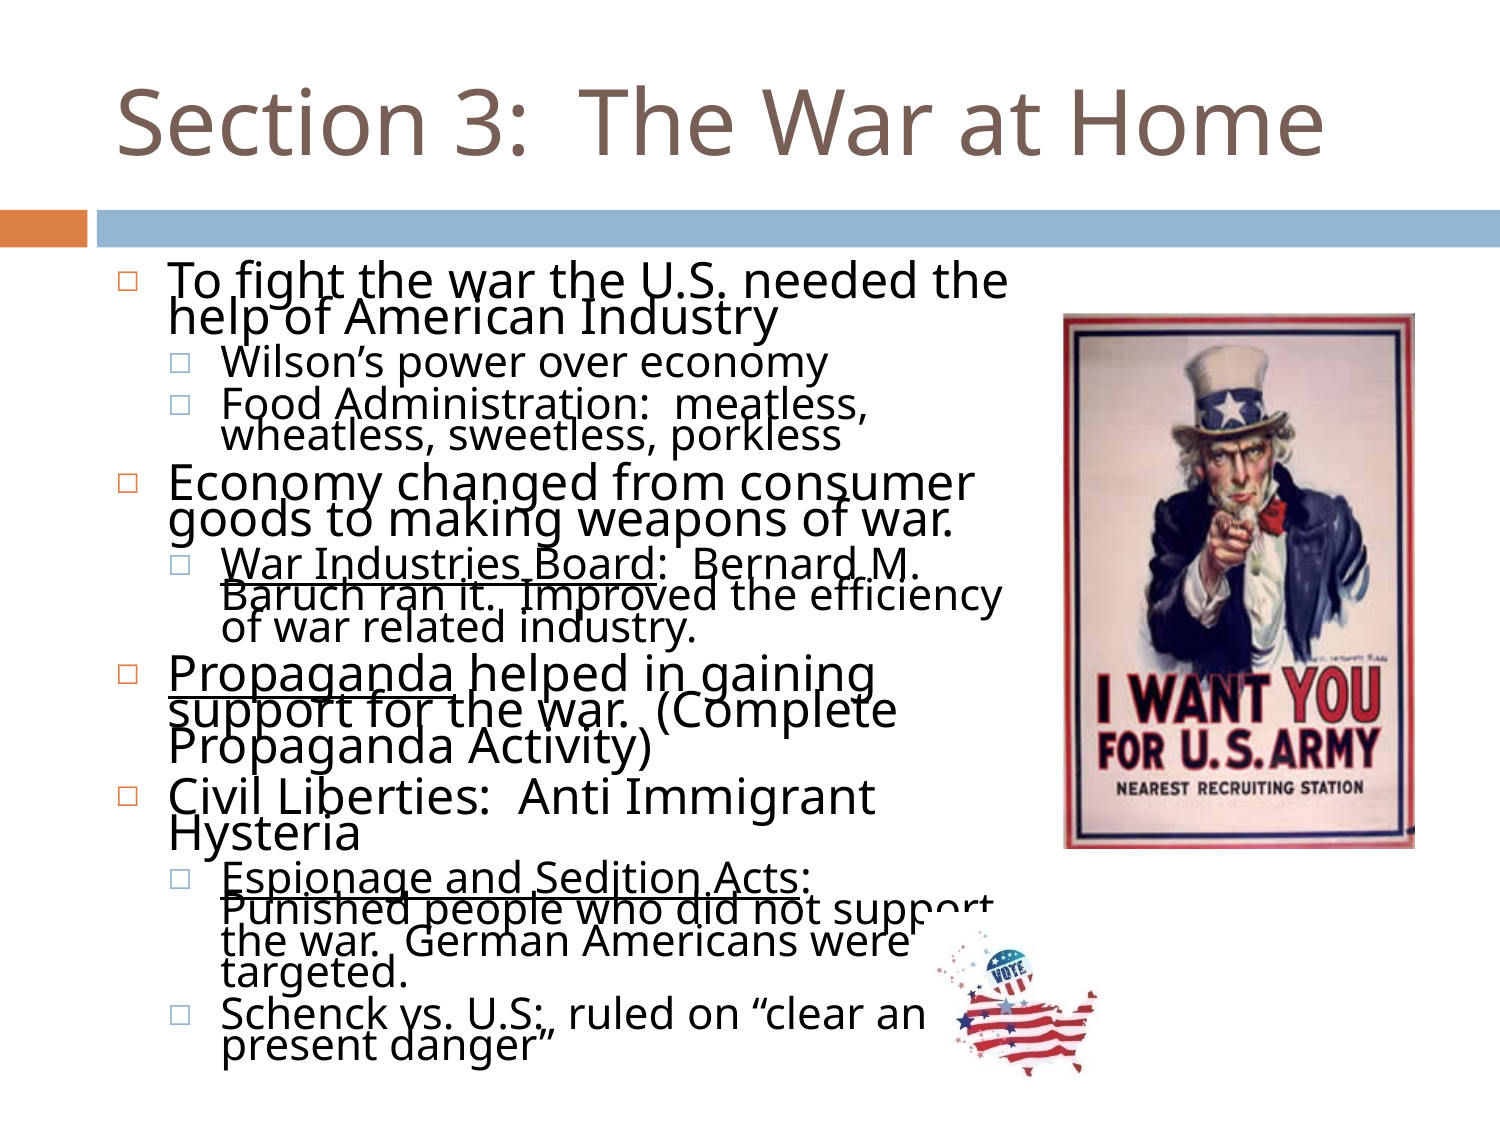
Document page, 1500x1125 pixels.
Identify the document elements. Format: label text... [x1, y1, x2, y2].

picture [924, 912, 1113, 1095]
picture [1062, 312, 1415, 849]
title Section 3: The War at Home [100, 37, 1438, 200]
list To fight the war the U.S. needed the help of American Industry Wilson’s power over economy Food Administration: meatless, wheatless, sweetless, porkless Economy changed from consumer goods to making weapons of war. War Industries Board: Bernard M. Baruch ran it. Improved the efficiency of war related industry. Propaganda helped in gaining support for the war. (Complete Propaganda Activity) Civil Liberties: Anti Immigrant Hysteria Espionage and Sedition Acts: Punished people who did not support the war. German Americans were targeted. Schenck vs. U.S: ruled on “clear and present danger” [100, 262, 1038, 1000]
